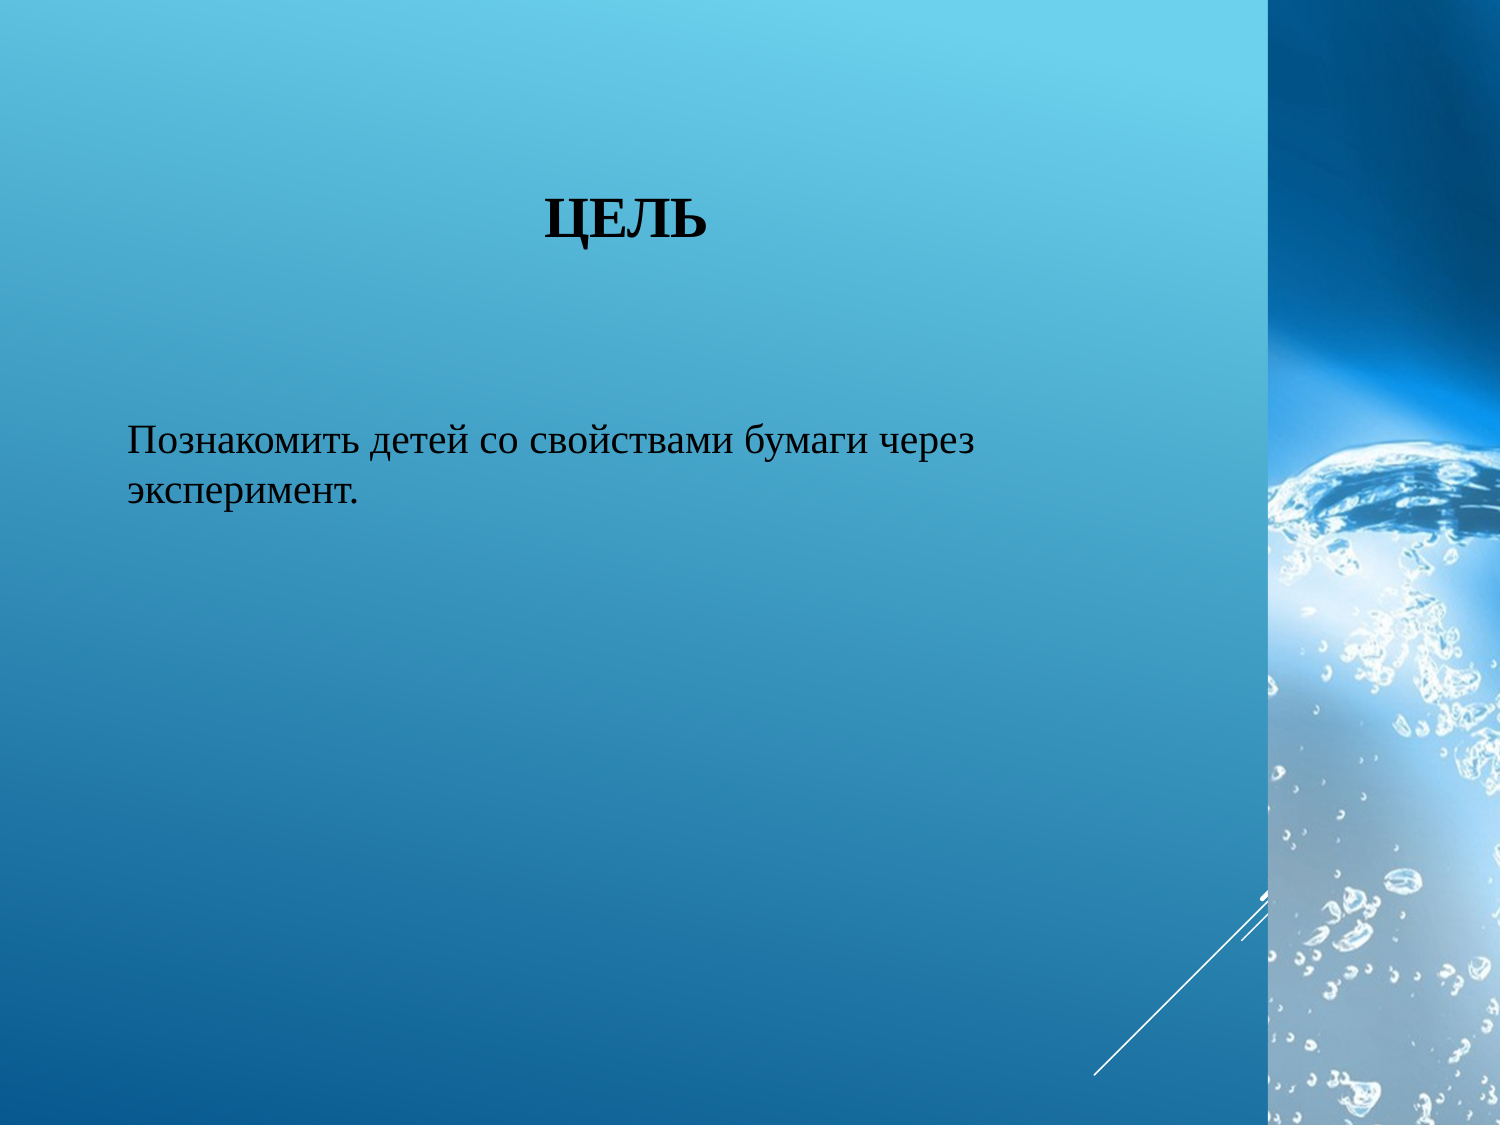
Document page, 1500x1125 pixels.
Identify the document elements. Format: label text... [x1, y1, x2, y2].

title Цель [64, 137, 1189, 292]
list Познакомить детей со свойствами бумаги через эксперимент. [112, 420, 1081, 575]
picture [1267, 0, 1500, 1125]
